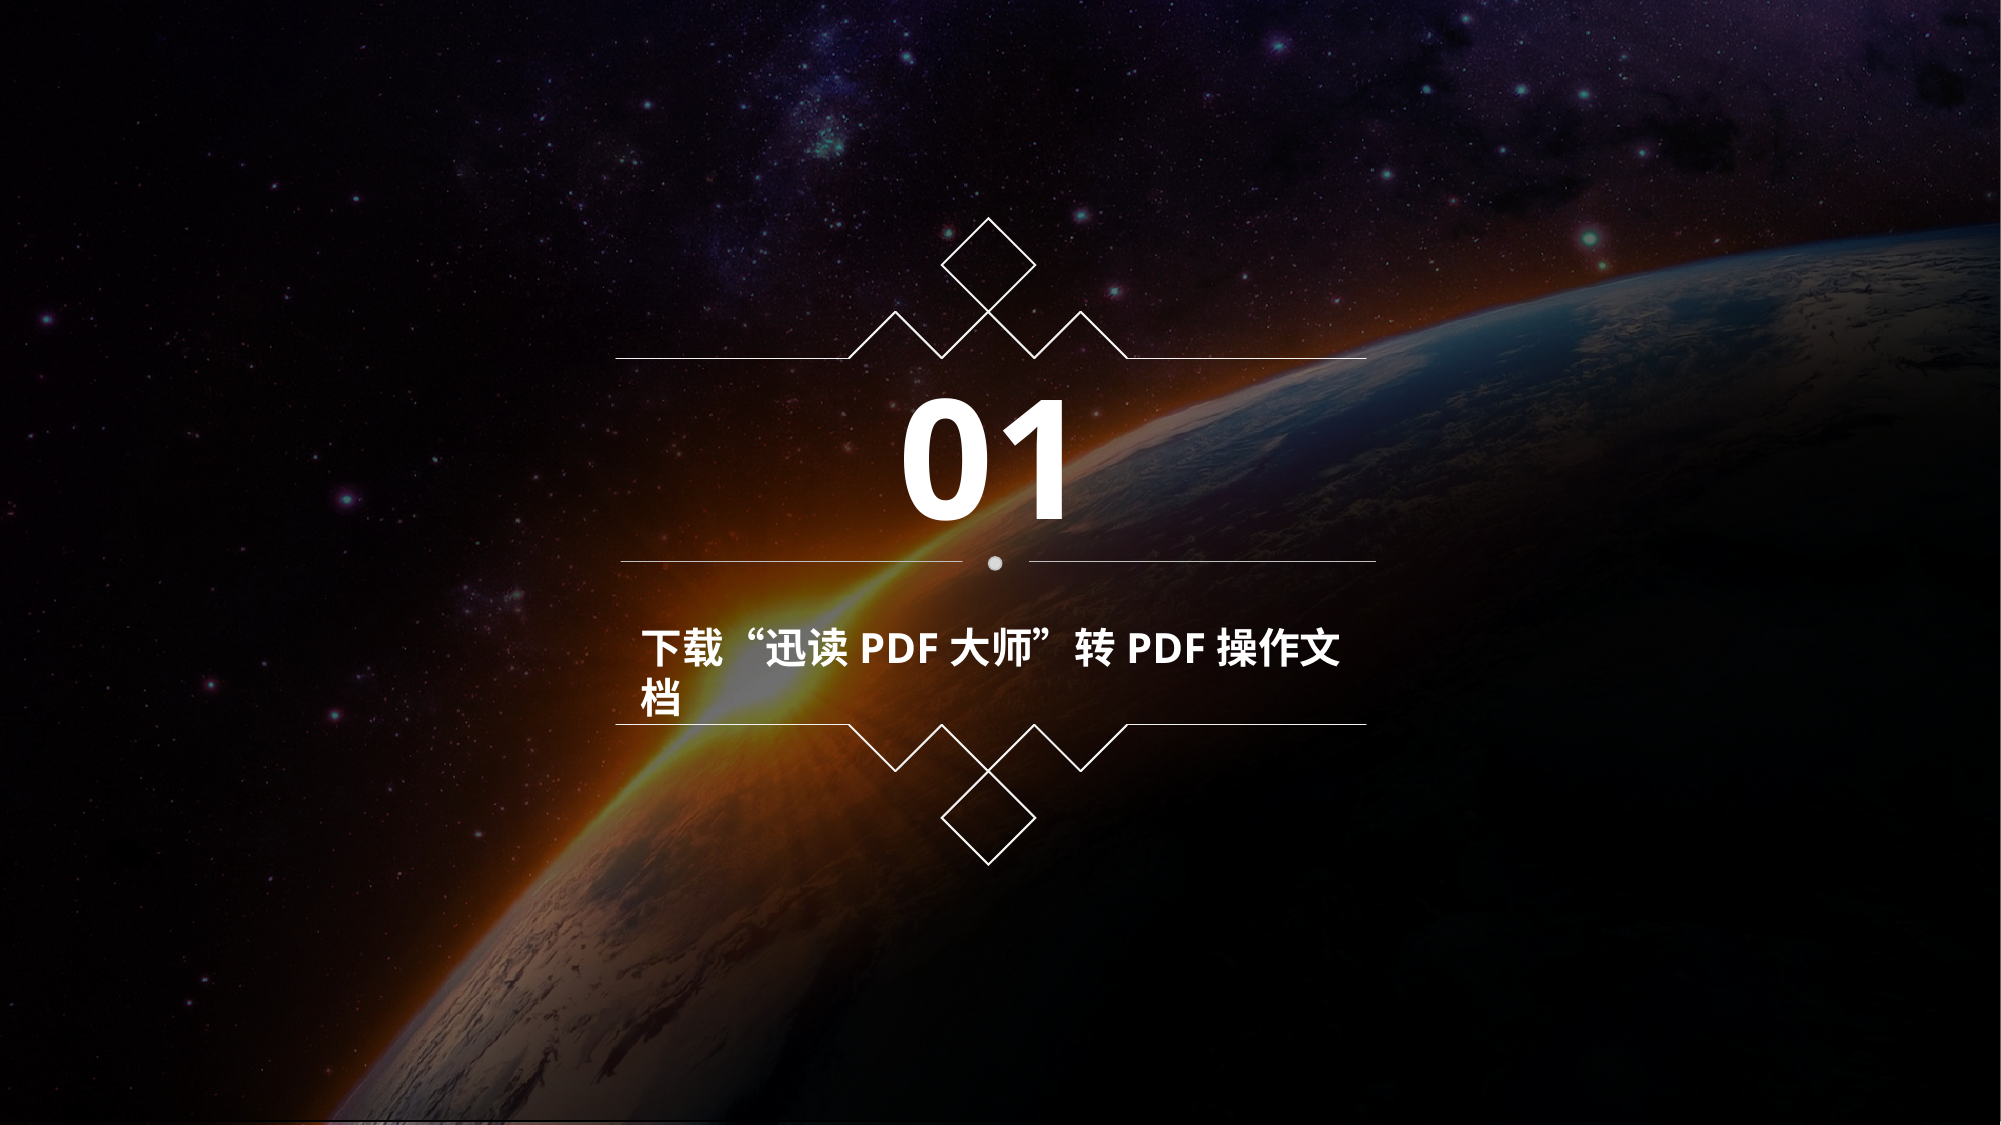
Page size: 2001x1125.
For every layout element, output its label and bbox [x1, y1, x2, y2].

text_box [615, 218, 1376, 865]
picture [0, 0, 2001, 1120]
